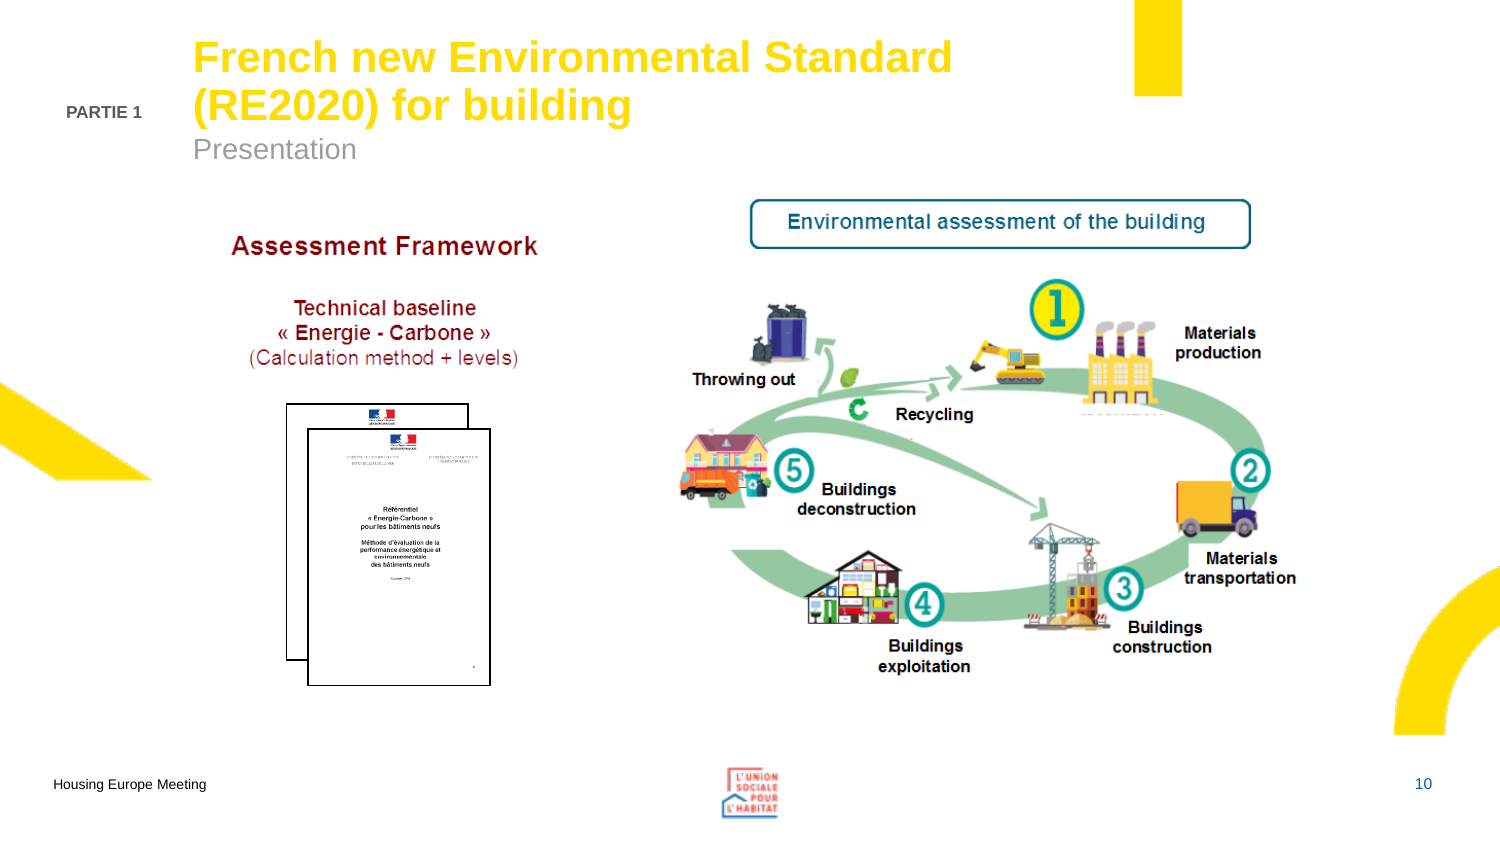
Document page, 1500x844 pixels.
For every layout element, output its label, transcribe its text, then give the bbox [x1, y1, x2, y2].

picture [721, 767, 779, 819]
picture [0, 343, 153, 655]
list Partie 1 [66, 96, 188, 123]
slide_number 10 [1349, 761, 1433, 806]
list Presentation [192, 136, 1127, 248]
footer Housing Europe Meeting [53, 761, 560, 806]
title French new Environmental Standard (RE2020) for building [192, 18, 1120, 130]
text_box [220, 198, 1317, 700]
picture [1394, 548, 1500, 735]
